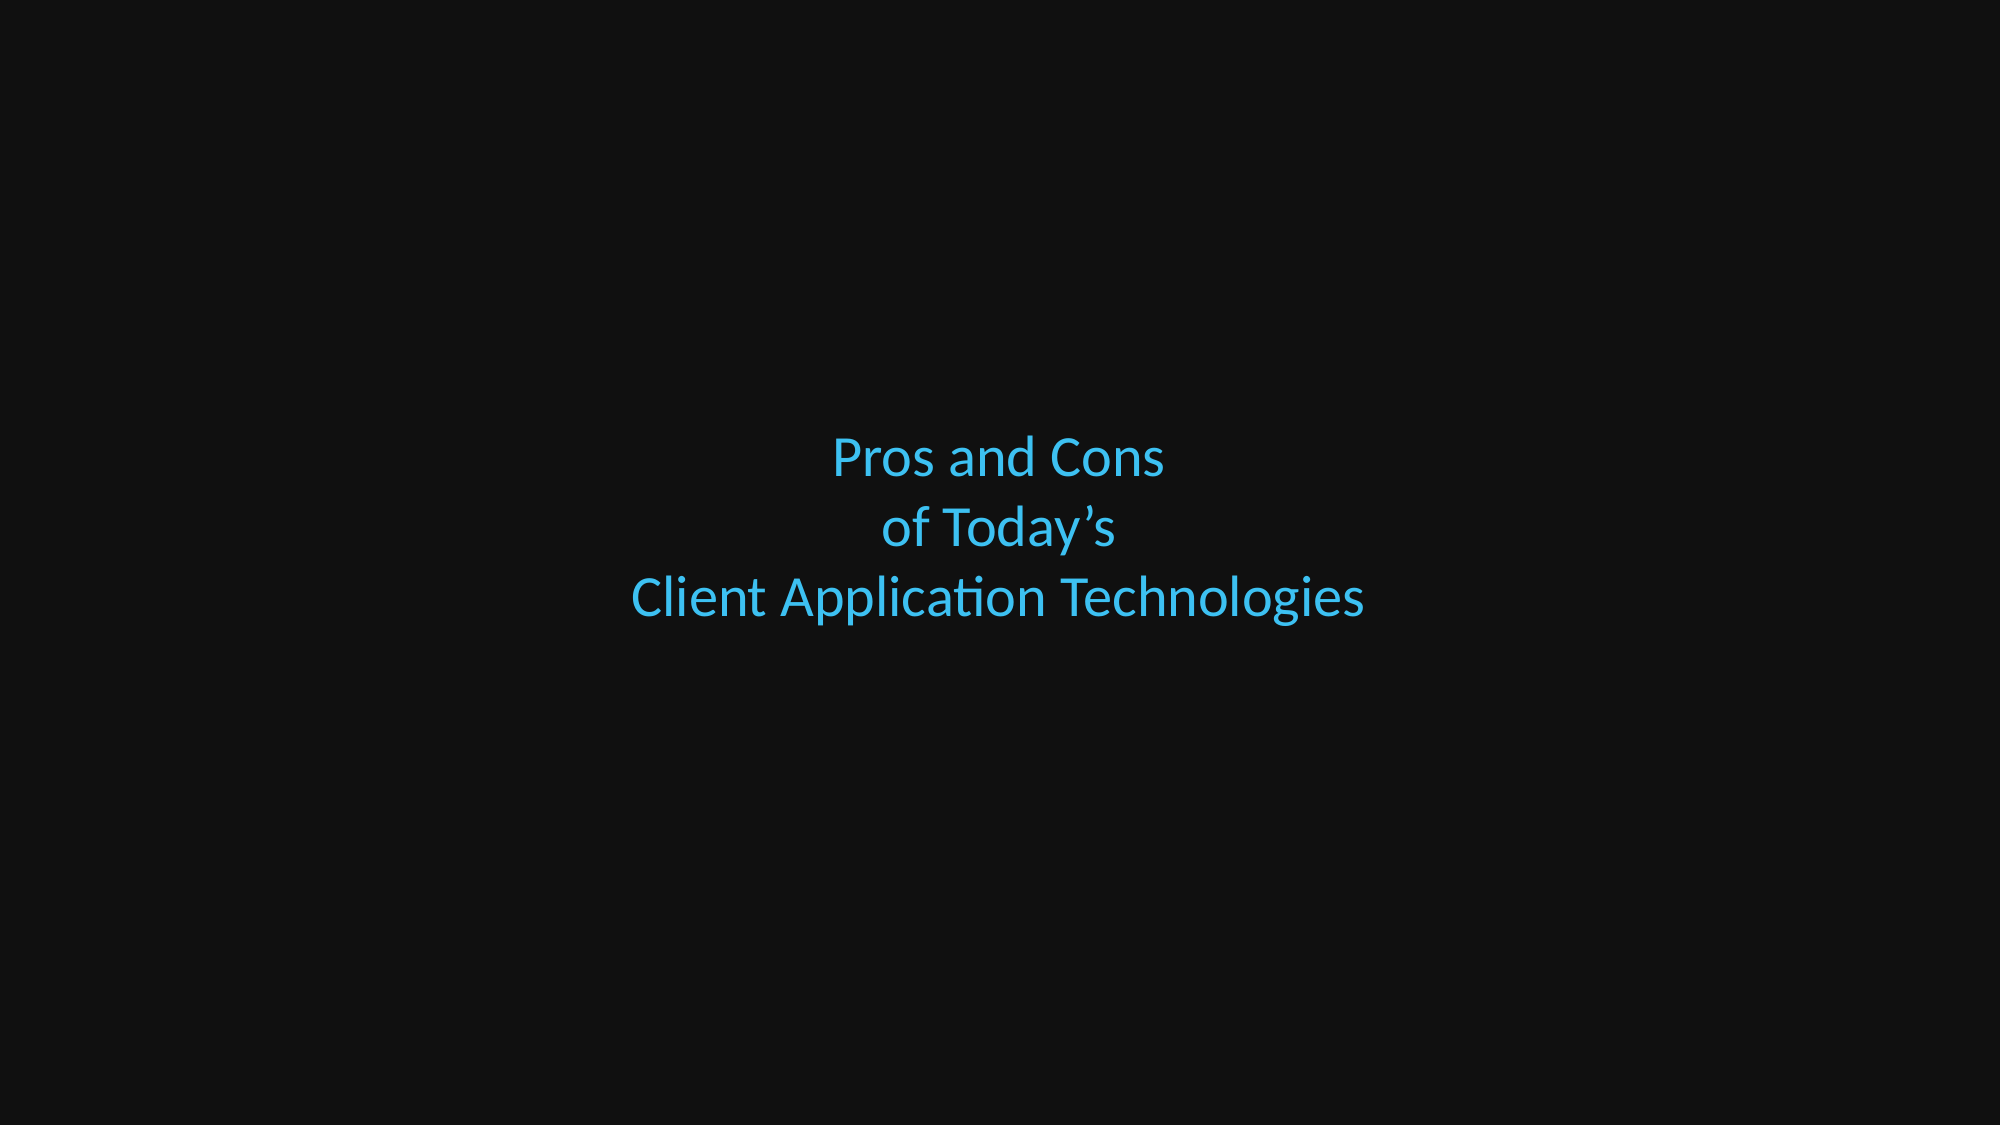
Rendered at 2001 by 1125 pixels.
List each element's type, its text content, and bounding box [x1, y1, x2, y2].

text_box Pros and Cons of Today’s Client Application Technologies [348, 410, 1649, 636]
